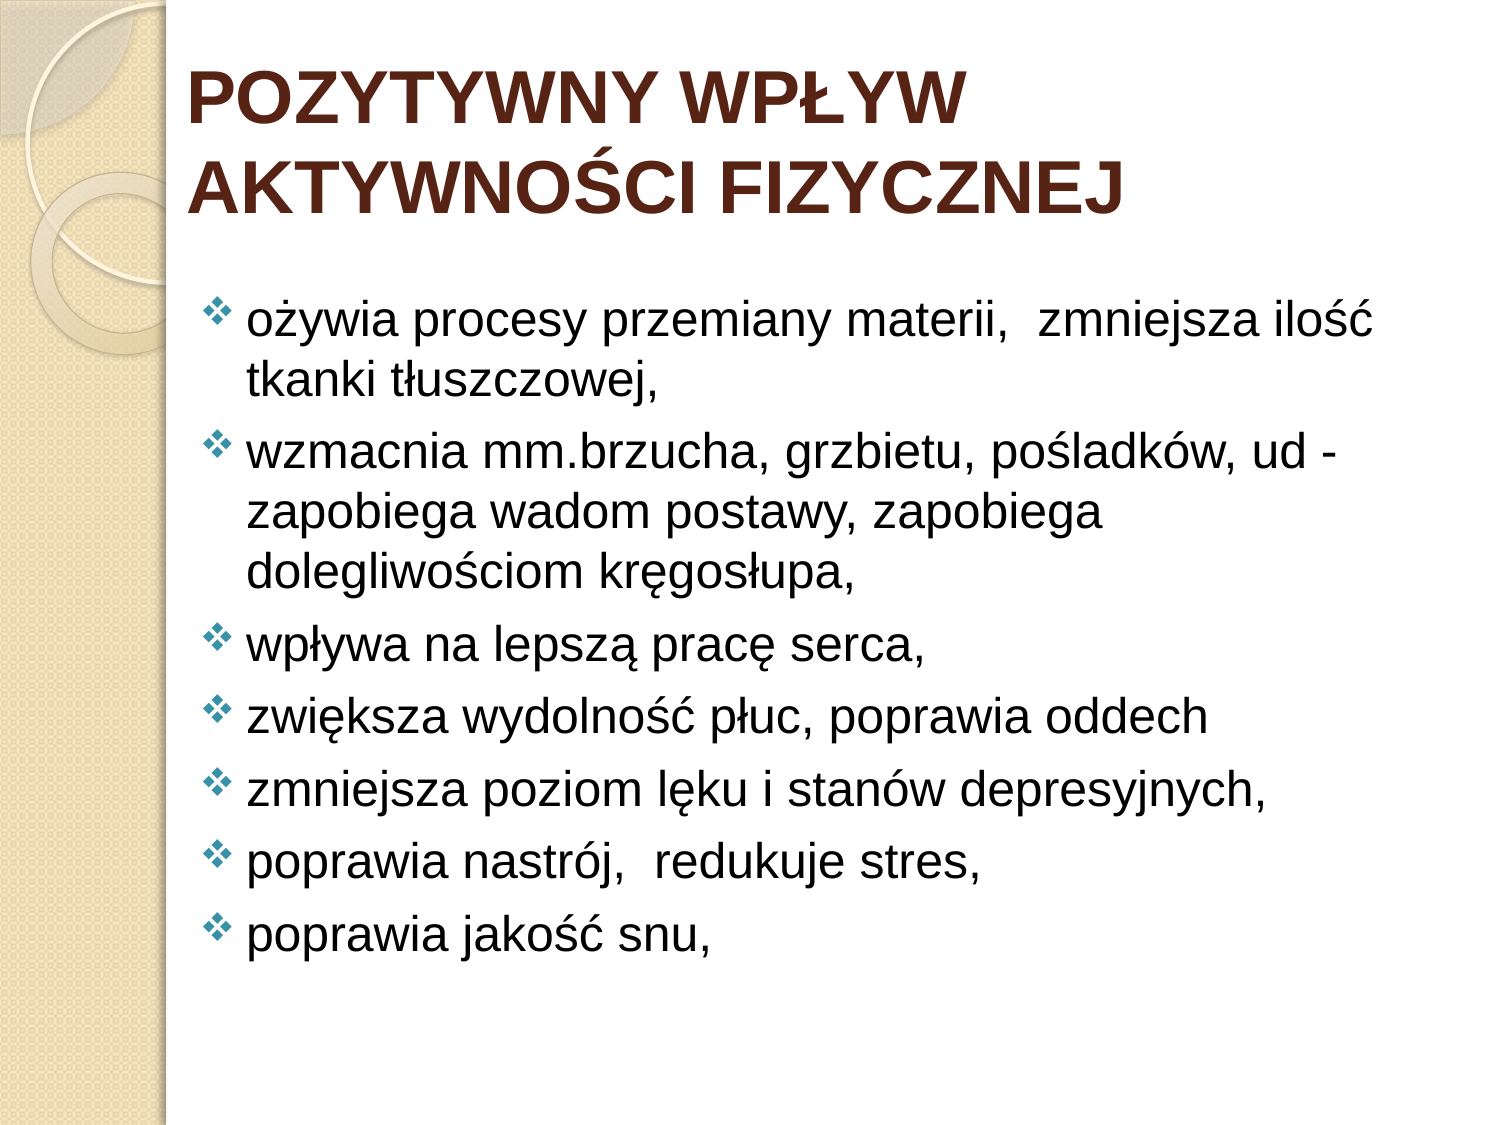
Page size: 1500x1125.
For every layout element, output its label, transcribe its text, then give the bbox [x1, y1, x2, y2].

title POZYTYWNY WPŁYW AKTYWNOŚCI FIZYCZNEJ [171, 45, 1466, 233]
list ożywia procesy przemiany materii, zmniejsza ilość tkanki tłuszczowej, wzmacnia mm.brzucha, grzbietu, pośladków, ud -zapobiega wadom postawy, zapobiega dolegliwościom kręgosłupa, wpływa na lepszą pracę serca, zwiększa wydolność płuc, poprawia oddech zmniejsza poziom lęku i stanów depresyjnych, poprawia nastrój, redukuje stres, poprawia jakość snu, [171, 278, 1466, 1083]
